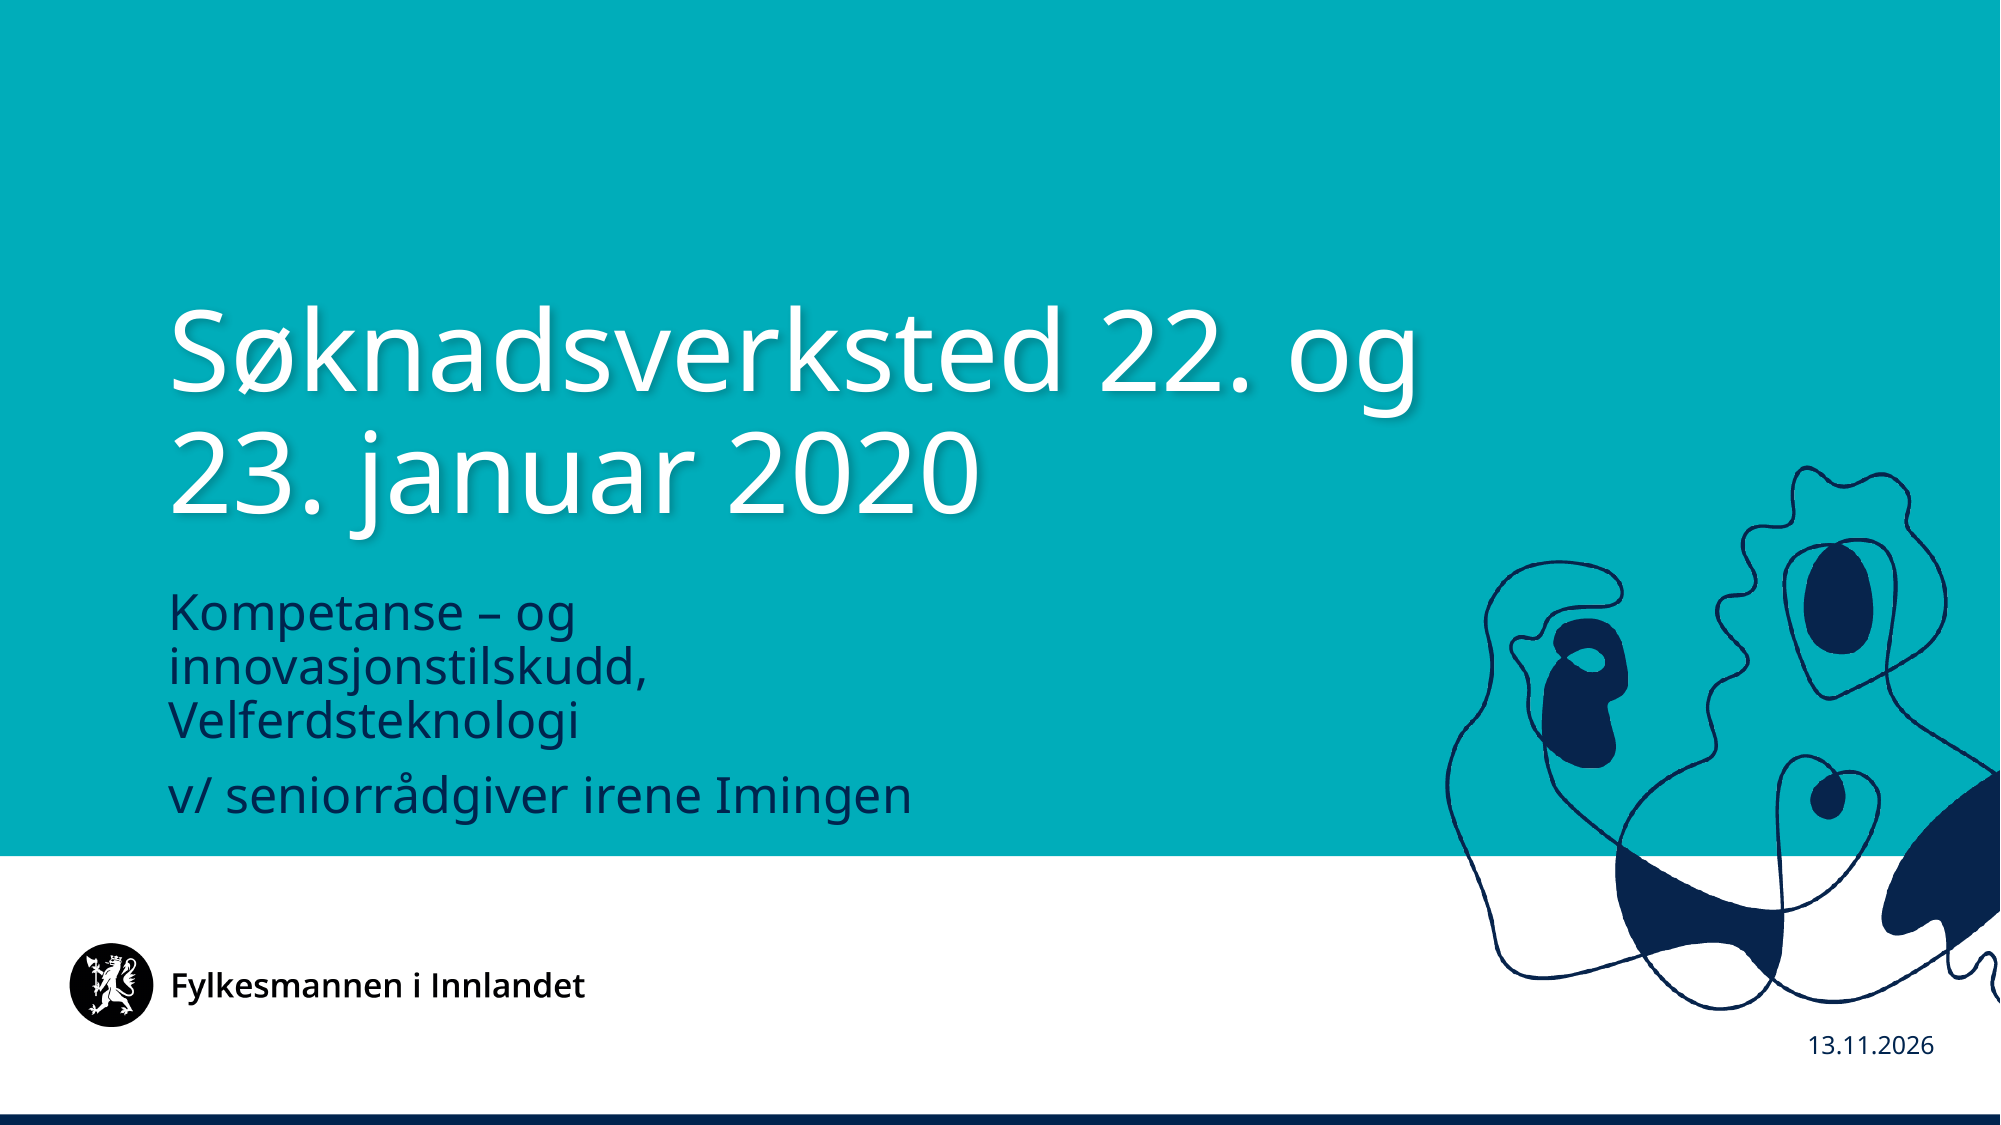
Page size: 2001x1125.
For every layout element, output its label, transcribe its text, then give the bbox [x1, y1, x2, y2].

list Kompetanse – og innovasjonstilskudd, Velferdsteknologi v/ seniorrådgiver irene Imingen [153, 579, 997, 751]
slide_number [1712, 1027, 1950, 1066]
picture [0, 875, 787, 1114]
list Søknadsverksted 22. og 23. januar 2020 [153, 157, 1509, 545]
picture [1445, 465, 2000, 1011]
